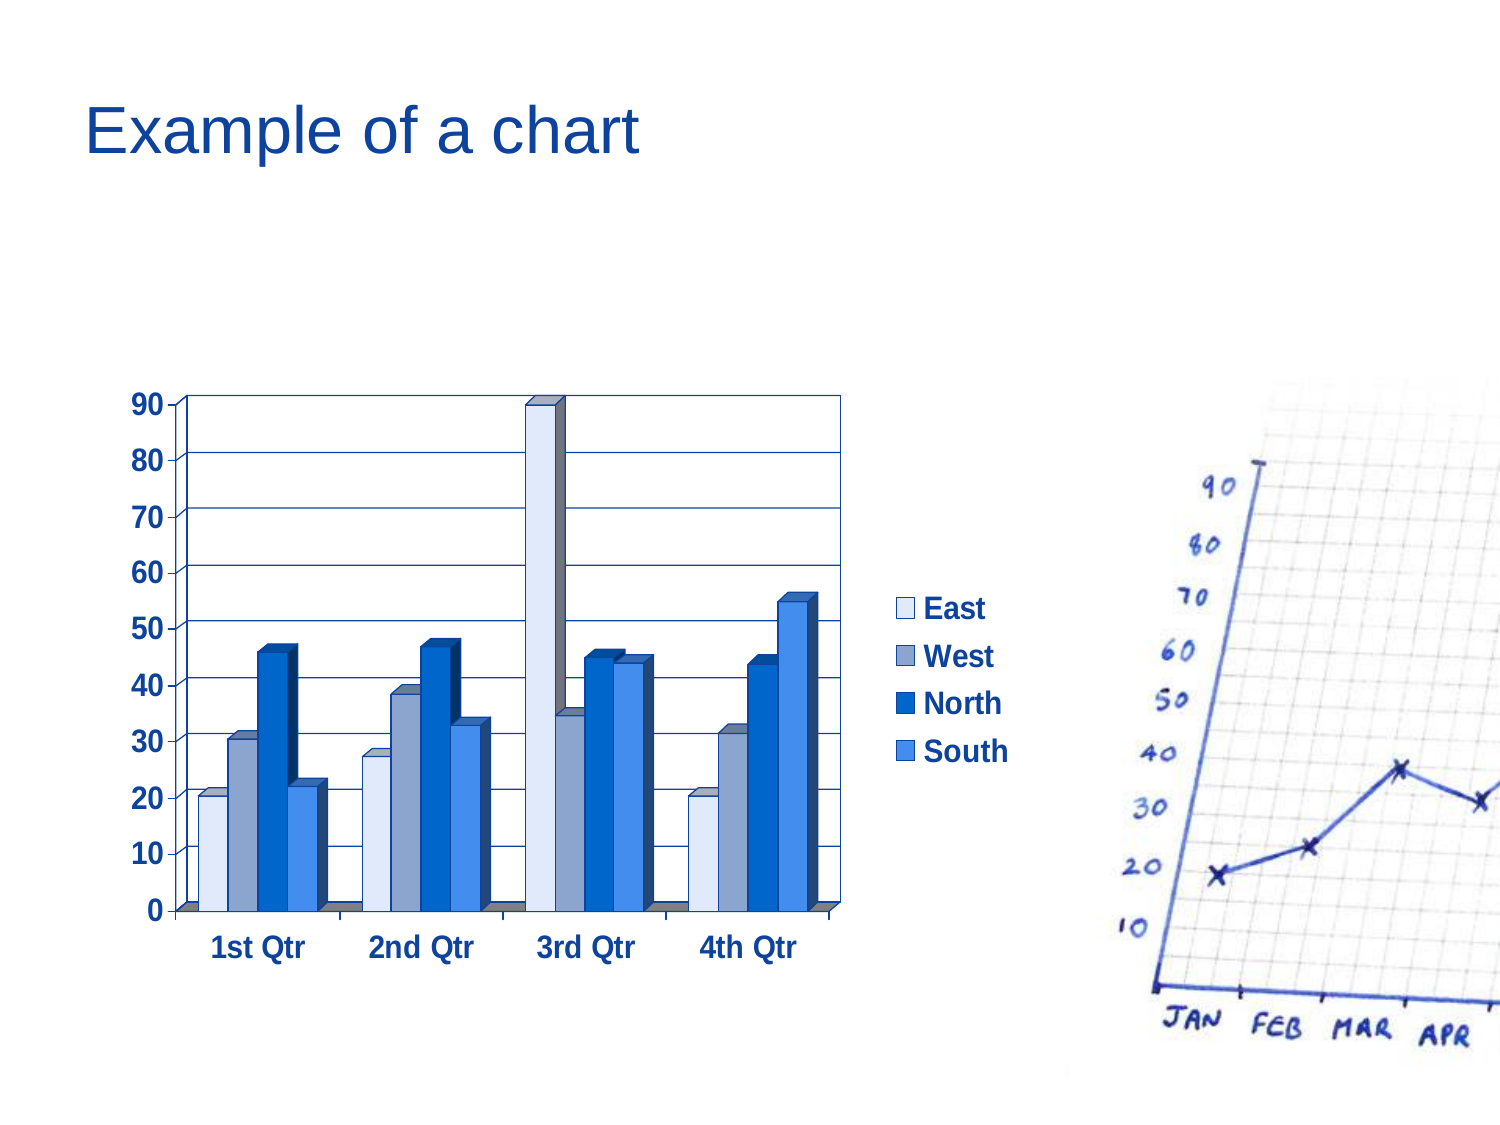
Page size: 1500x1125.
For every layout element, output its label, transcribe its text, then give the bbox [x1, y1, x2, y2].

picture [948, 90, 1500, 1125]
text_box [74, 354, 1027, 1000]
title Example of a chart [69, 45, 1430, 208]
